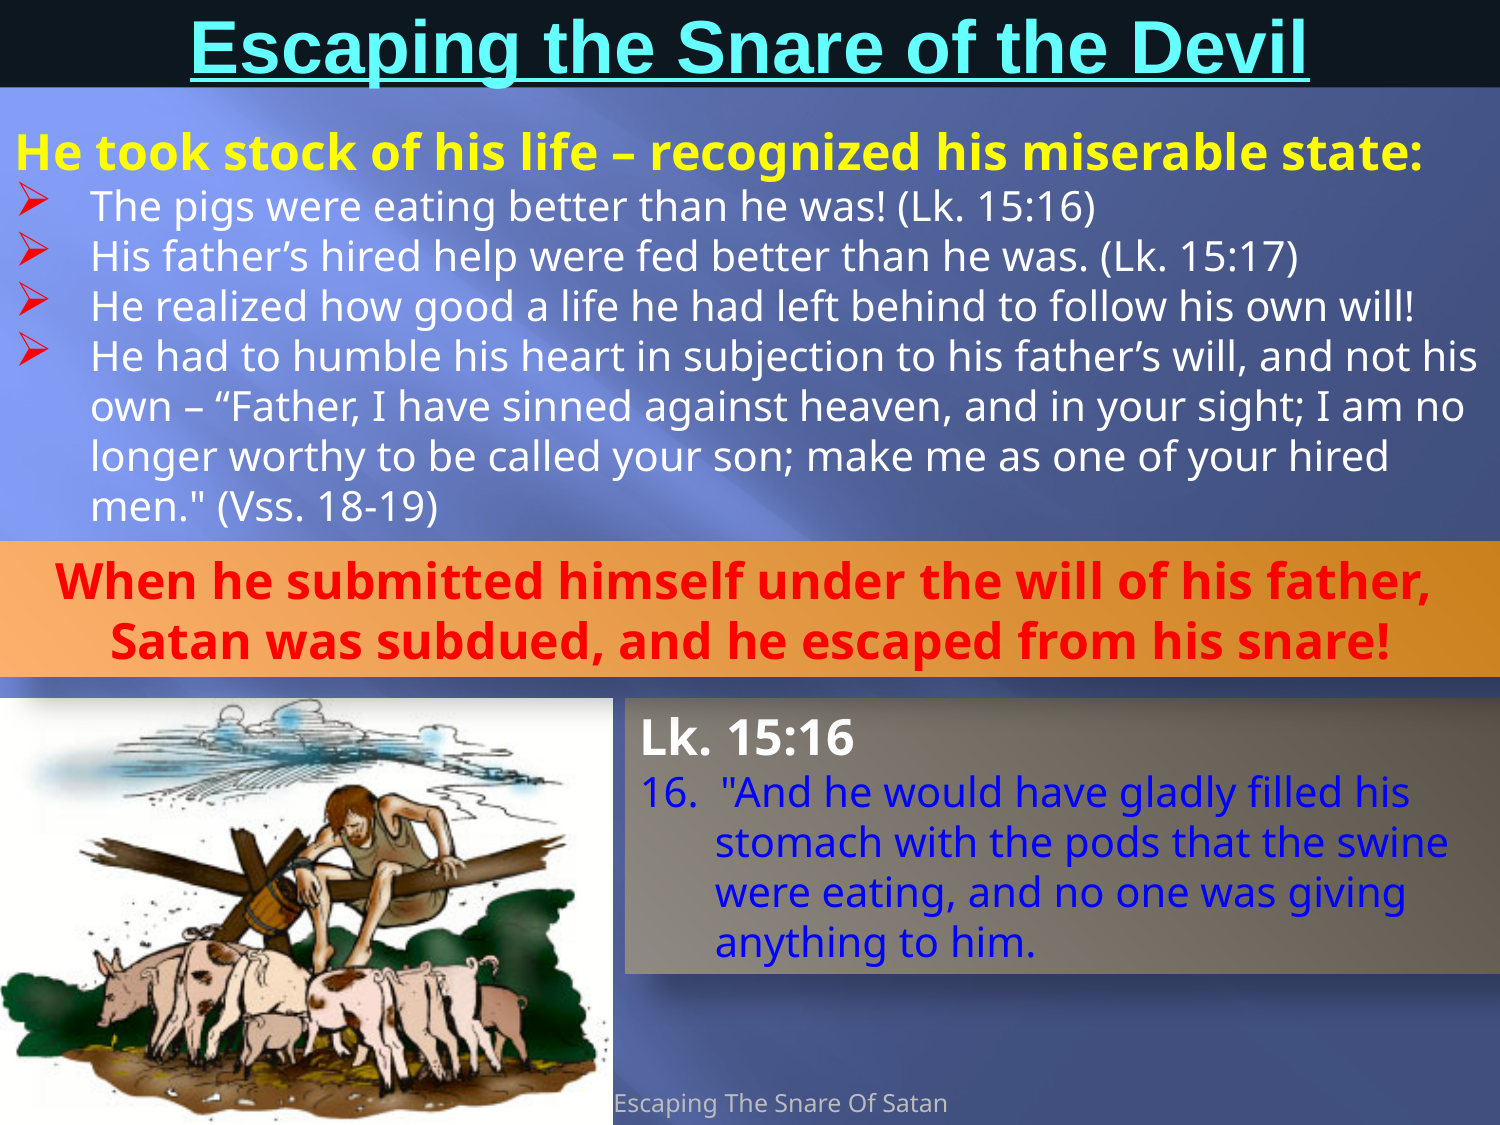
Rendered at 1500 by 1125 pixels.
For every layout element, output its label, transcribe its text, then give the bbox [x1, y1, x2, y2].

text_box When he submitted himself under the will of his father, Satan was subdued, and he escaped from his snare! [0, 541, 1500, 677]
picture [0, 698, 613, 1125]
footer Escaping The Snare Of Satan [658, 1074, 1088, 1125]
text_box He took stock of his life – recognized his miserable state: The pigs were eating better than he was! (Lk. 15:16) His father’s hired help were fed better than he was. (Lk. 15:17) He realized how good a life he had left behind to follow his own will! He had to humble his heart in subjection to his father’s will, and not his own – “Father, I have sinned against heaven, and in your sight; I am no longer worthy to be called your son; make me as one of your hired men." (Vss. 18-19) [0, 112, 1500, 538]
text_box Lk. 15:16 16. "And he would have gladly filled his stomach with the pods that the swine were eating, and no one was giving anything to him. [655, 722, 1500, 974]
title Escaping the Snare of the Devil [0, 0, 1500, 88]
